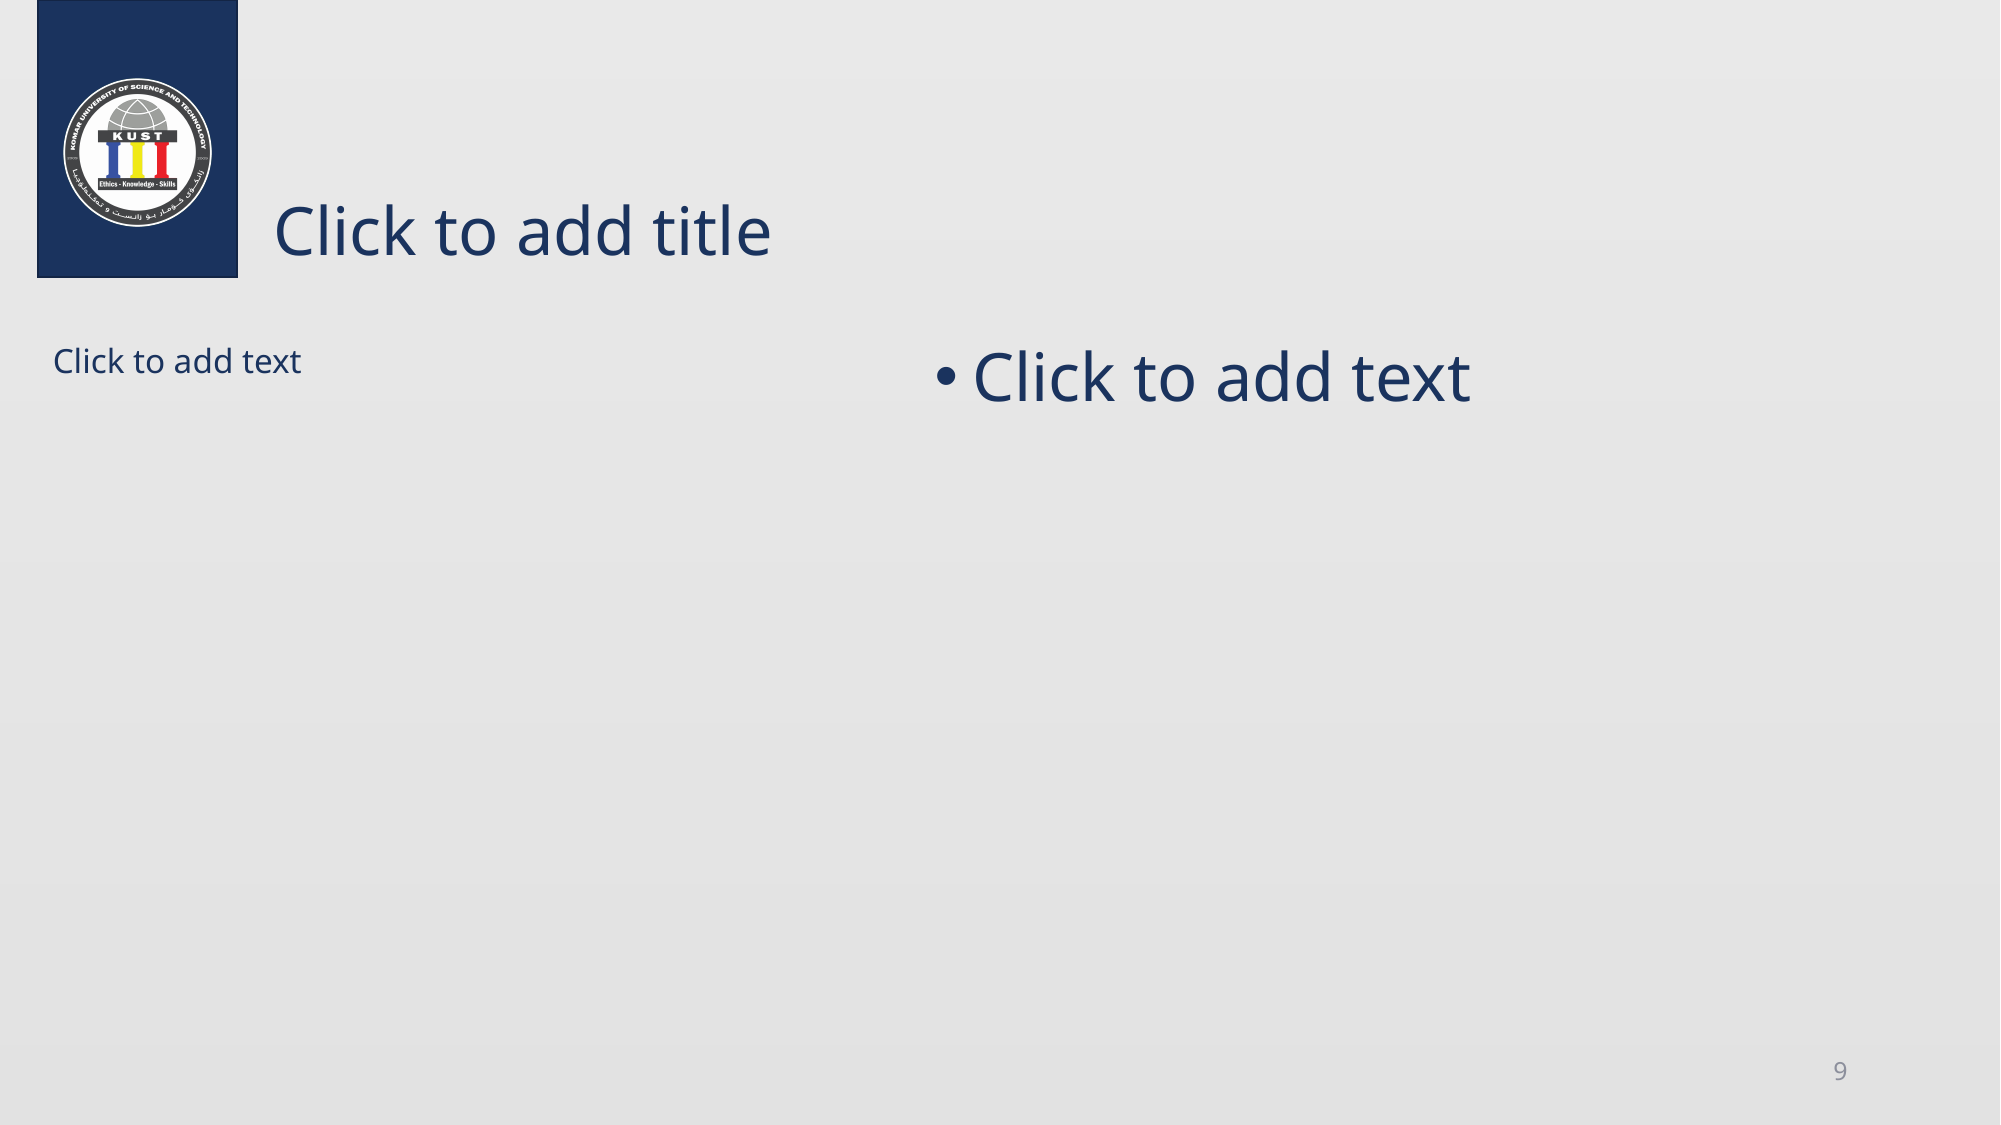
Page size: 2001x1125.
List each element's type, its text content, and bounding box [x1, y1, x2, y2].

picture [44, 59, 231, 246]
slide_number 9 [1412, 1042, 1863, 1103]
title Click to add title [258, 116, 1022, 278]
list Click to add text [919, 336, 1863, 1042]
list Click to add text [37, 337, 892, 1043]
